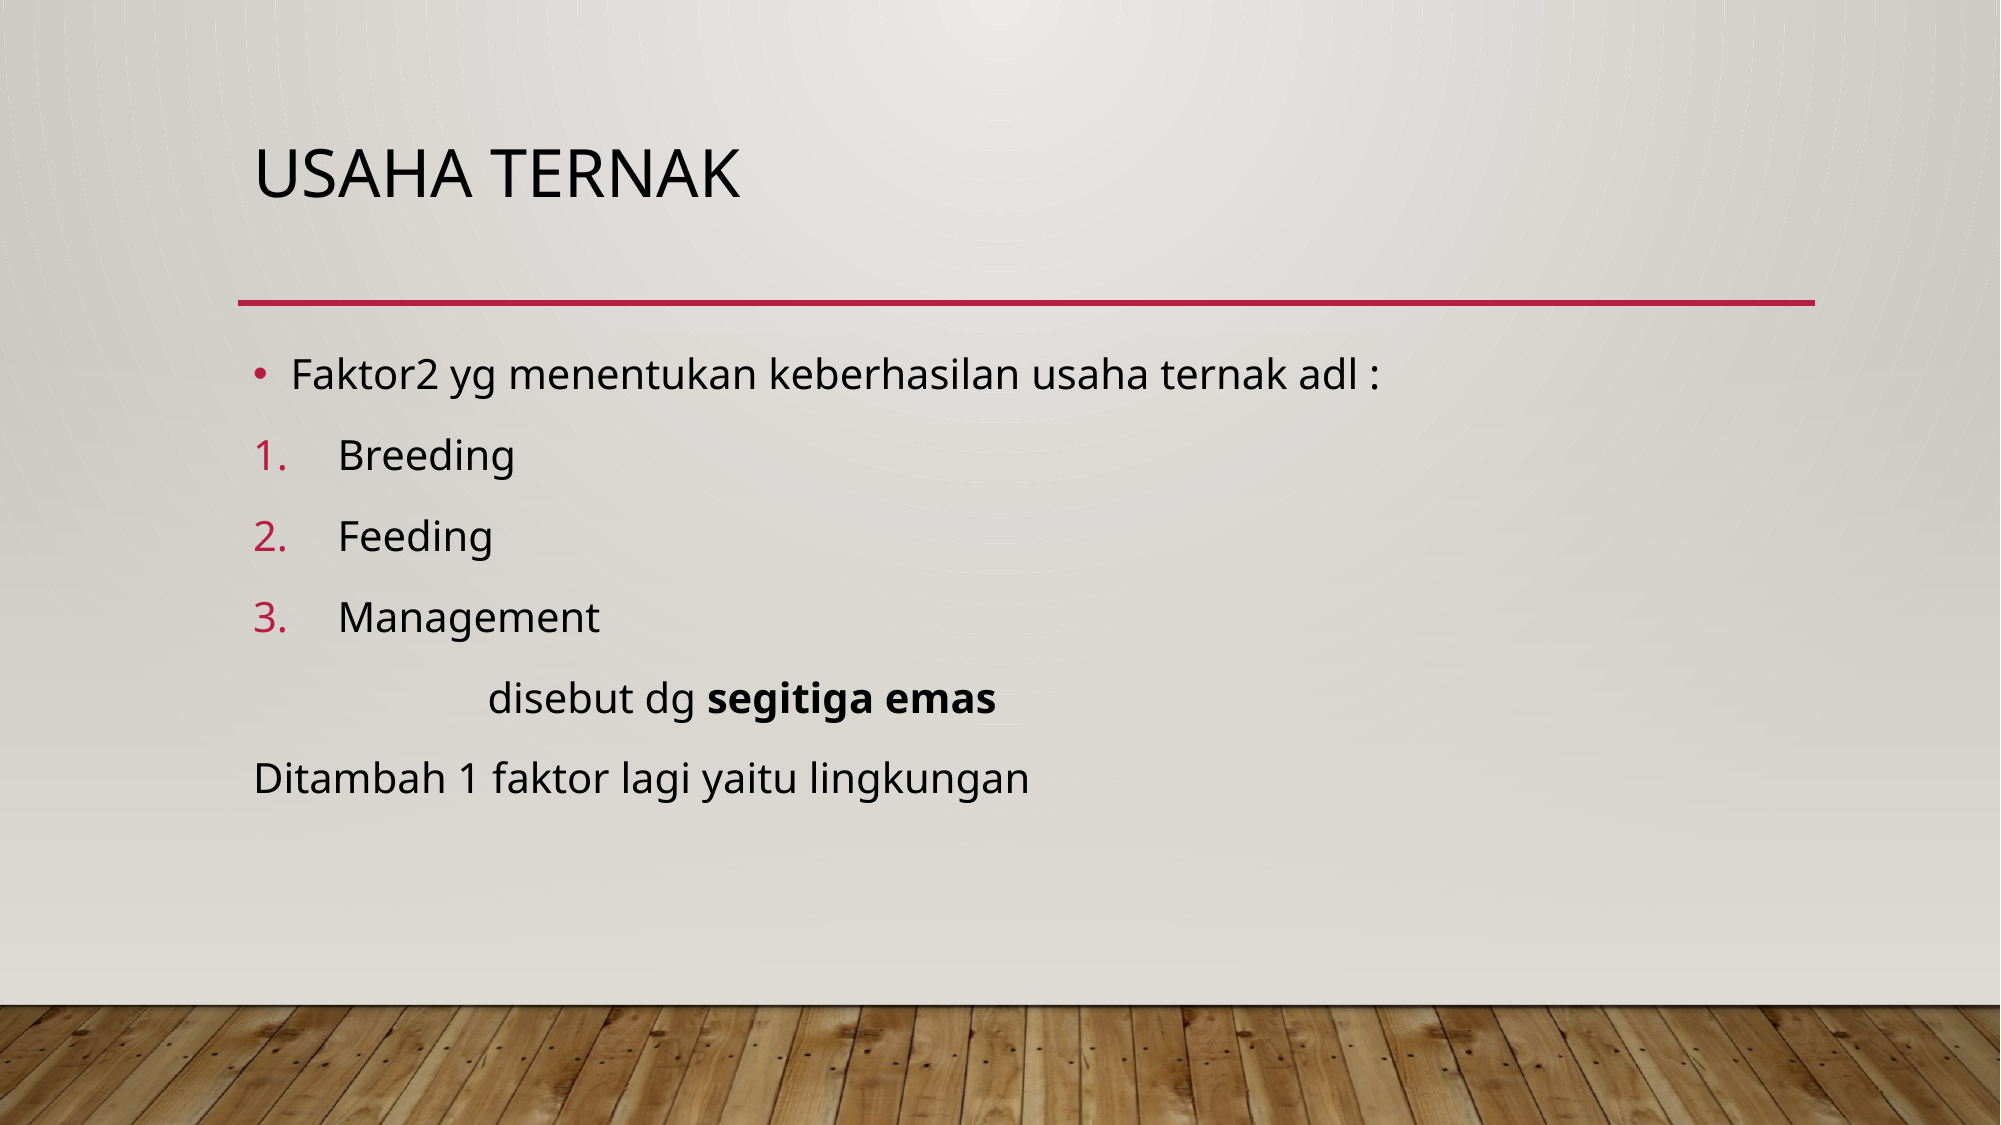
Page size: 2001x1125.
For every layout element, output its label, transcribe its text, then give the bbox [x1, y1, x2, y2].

title Usaha ternak [238, 131, 1814, 305]
list Faktor2 yg menentukan keberhasilan usaha ternak adl : Breeding Feeding Management disebut dg segitiga emas Ditambah 1 faktor lagi yaitu lingkungan [238, 330, 1814, 897]
picture [0, 1005, 2000, 1125]
